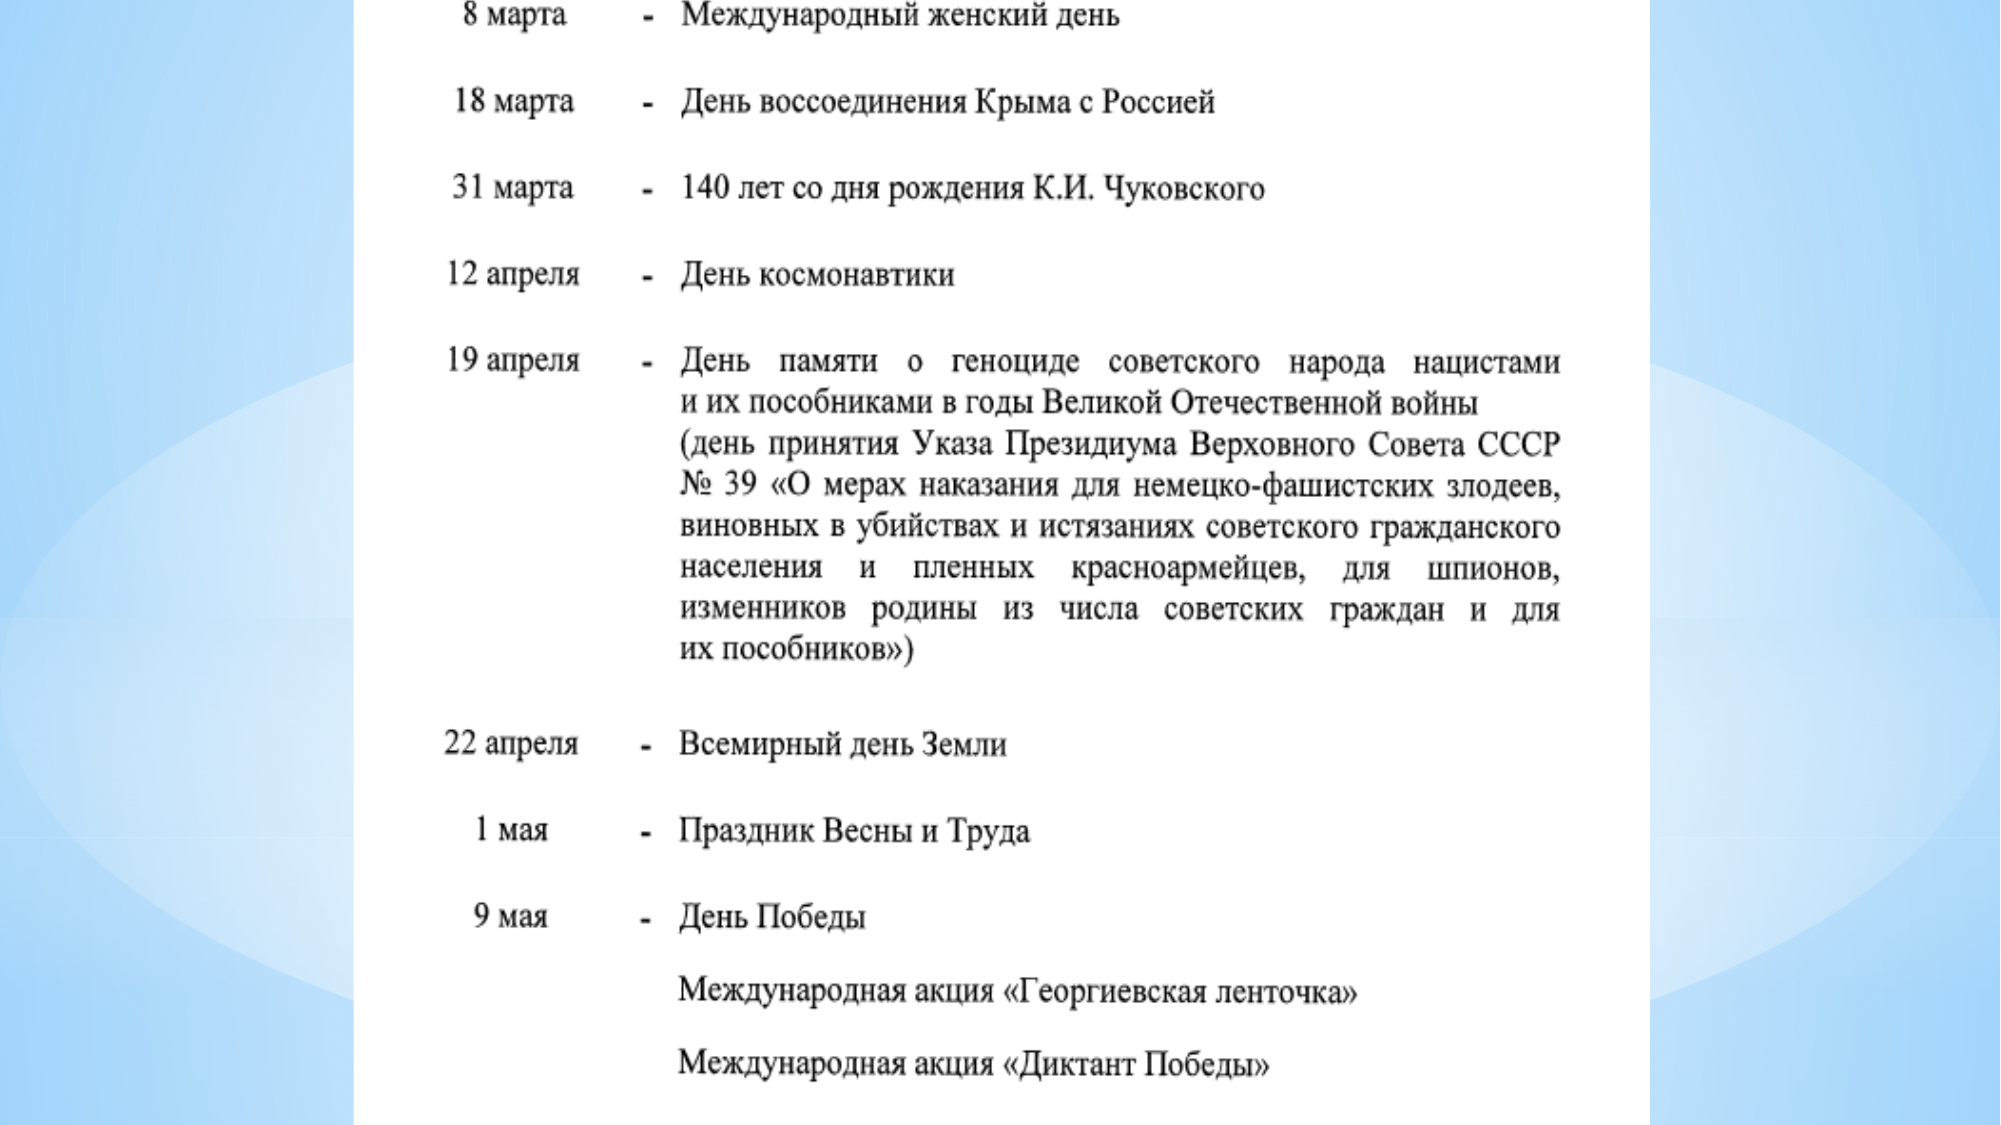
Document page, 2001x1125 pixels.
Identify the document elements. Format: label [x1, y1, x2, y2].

picture [353, 0, 1651, 1125]
